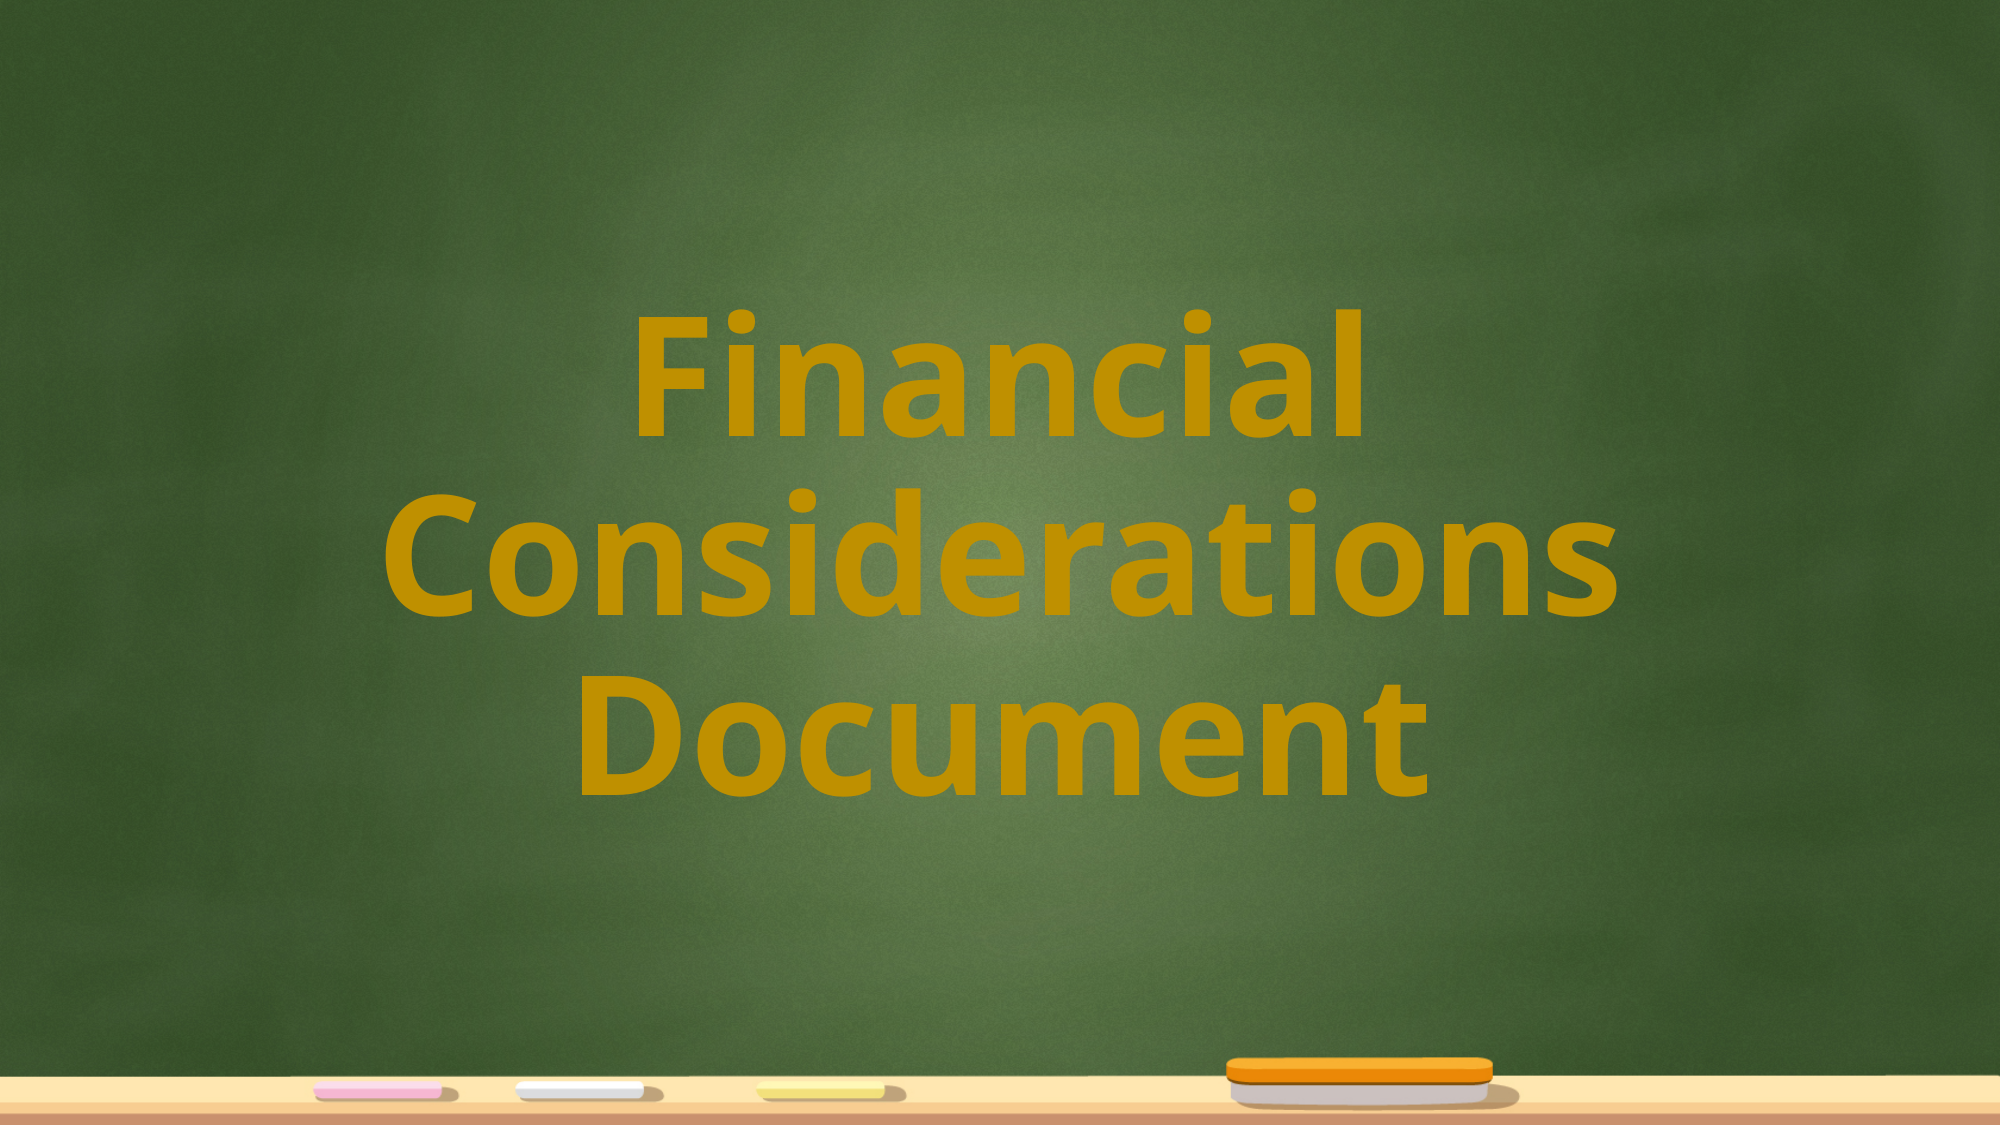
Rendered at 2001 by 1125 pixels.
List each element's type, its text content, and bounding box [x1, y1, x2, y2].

title Financial Considerations Document [249, 184, 1750, 840]
picture [0, 0, 2000, 1125]
